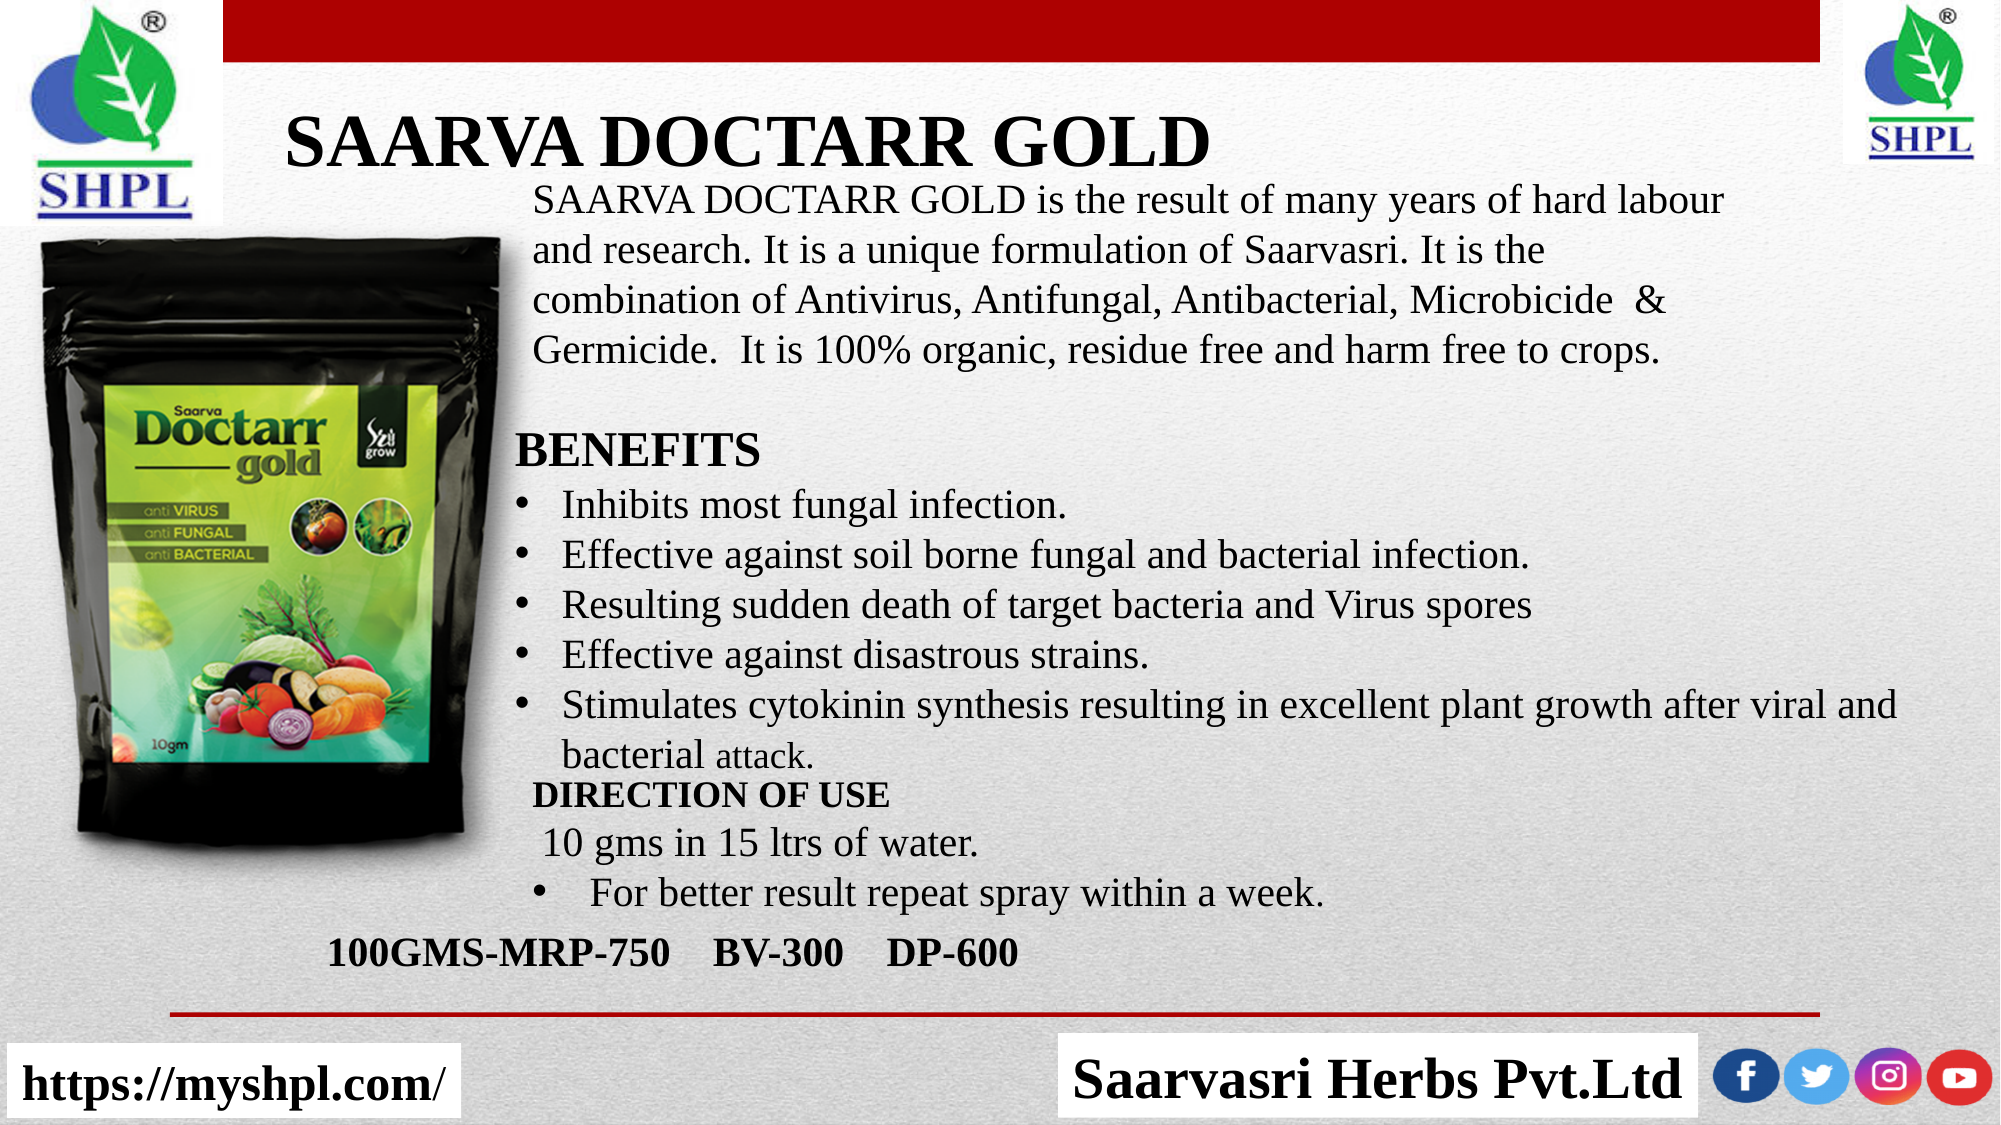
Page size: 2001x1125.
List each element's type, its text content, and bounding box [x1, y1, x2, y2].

text_box 100GMS-MRP-750 BV-300 DP-600 [311, 917, 1312, 982]
picture [1842, 0, 1995, 165]
text_box SAARVA DOCTARR GOLD [269, 84, 1229, 189]
picture [0, 0, 573, 925]
text_box DIRECTION OF USE 10 gms in 15 ltrs of water. For better result repeat spray within a week. [577, 762, 1518, 923]
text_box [1710, 1045, 1995, 1107]
text_box https://myshpl.com/ [7, 1043, 462, 1118]
text_box BENEFITS Inhibits most fungal infection. Effective against soil borne fungal and bacterial infection. Resulting sudden death of target bacteria and Virus spores Effective against disastrous strains. Stimulates cytokinin synthesis resulting in excellent plant growth after viral and bacterial attack. [577, 409, 1949, 785]
text_box Saarvasri Herbs Pvt.Ltd [1058, 1033, 1699, 1118]
text_box SAARVA DOCTARR GOLD is the result of many years of hard labour and research. It is a unique formulation of Saarvasri. It is the combination of Antivirus, Antifungal, Antibacterial, Microbicide & Germicide. It is 100% organic, residue free and harm free to crops. [517, 164, 1755, 379]
